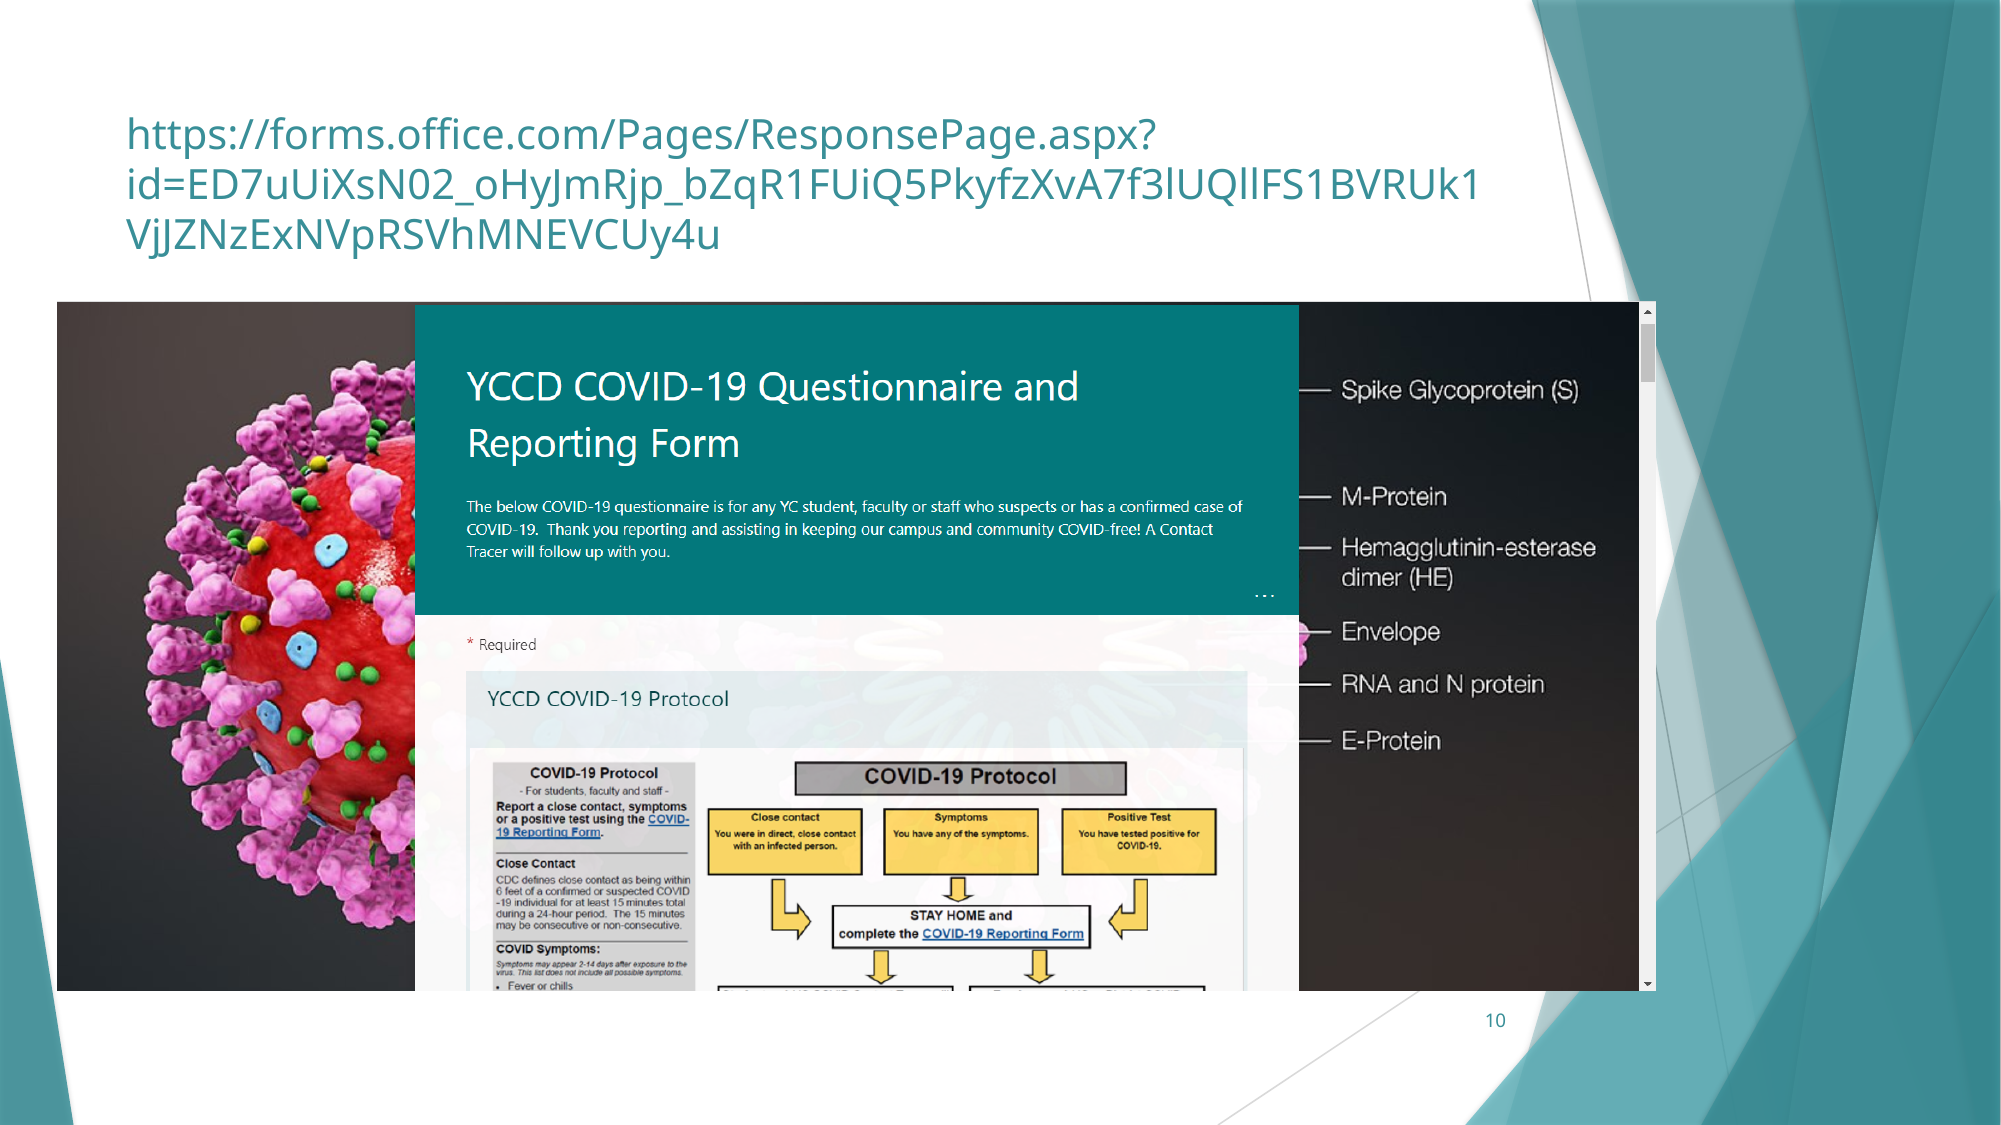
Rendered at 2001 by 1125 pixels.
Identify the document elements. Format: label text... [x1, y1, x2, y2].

title https://forms.office.com/Pages/ResponsePage.aspx?id=ED7uUiXsN02_oHyJmRjp_bZqR1FUiQ5PkyfzXvA7f3lUQllFS1BVRUk1VjJZNzExNVpRSVhMNEVCUy4u [111, 99, 1522, 274]
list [56, 301, 1657, 992]
slide_number 10 [1409, 1003, 1522, 1051]
